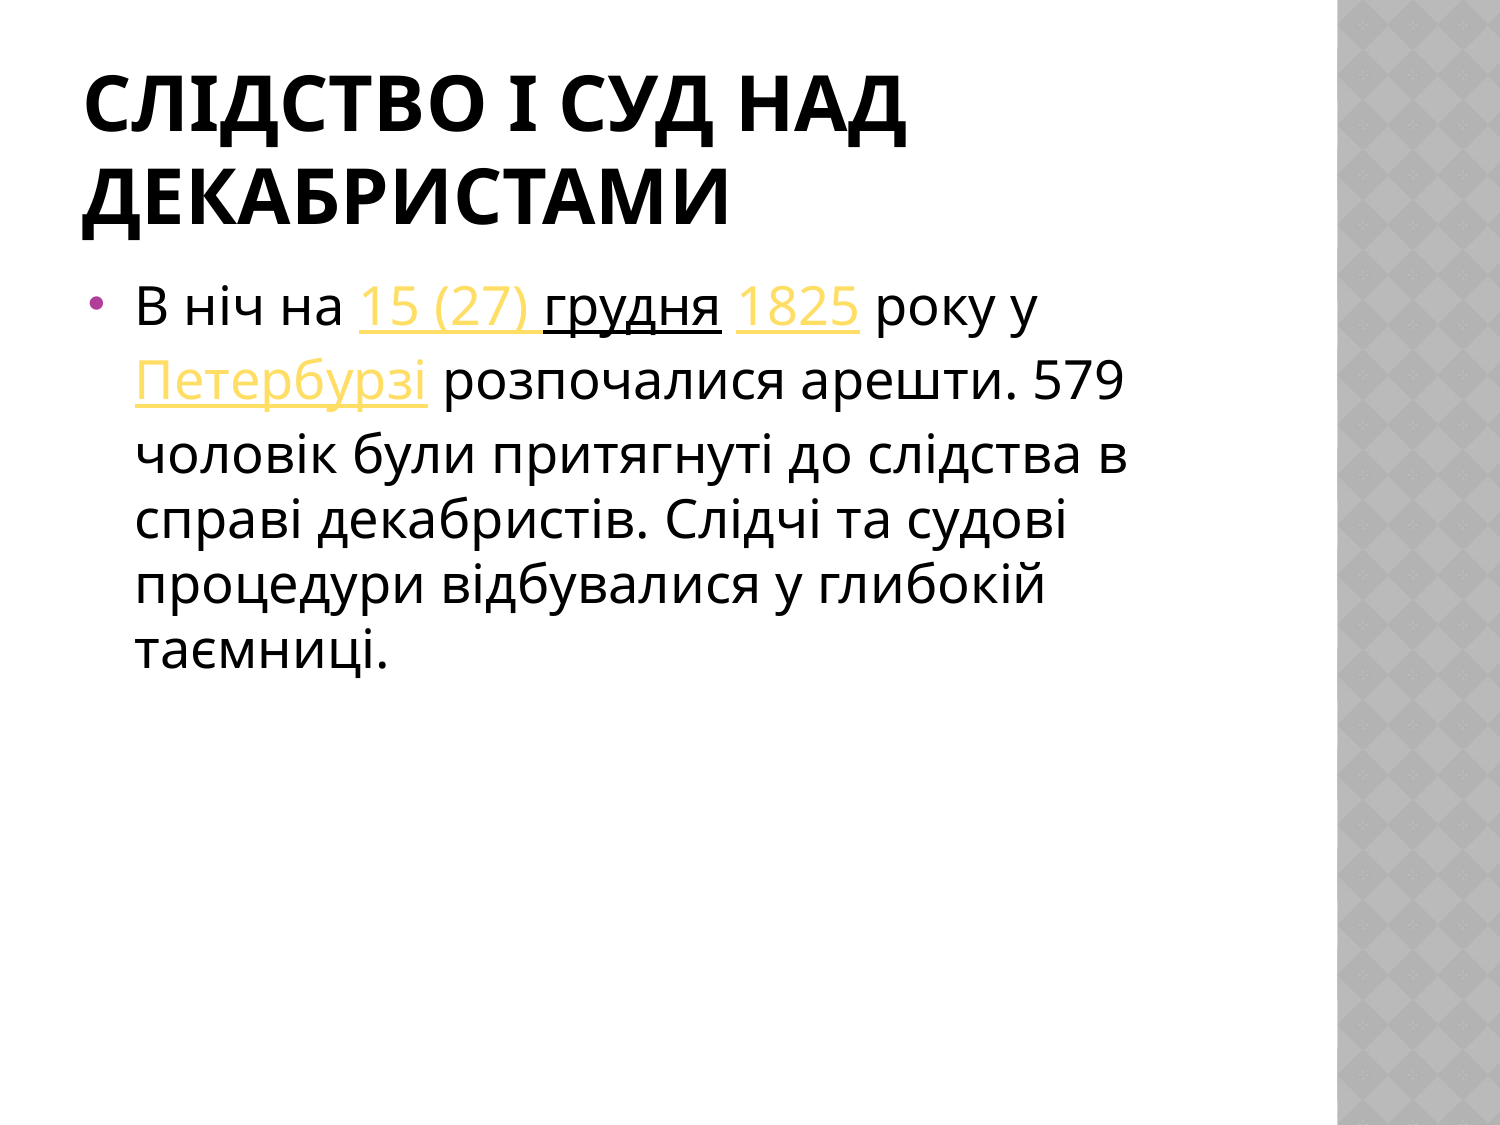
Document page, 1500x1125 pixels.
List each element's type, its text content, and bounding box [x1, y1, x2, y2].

list В ніч на 15 (27) грудня 1825 року у Петербурзі розпочалися арешти. 579 чоловік були притягнуті до слідства в справі декабристів. Слідчі та судові процедури відбувалися у глибокій таємниці. [75, 264, 1263, 1059]
title Слідство і суд над декабристами [75, 52, 1263, 240]
